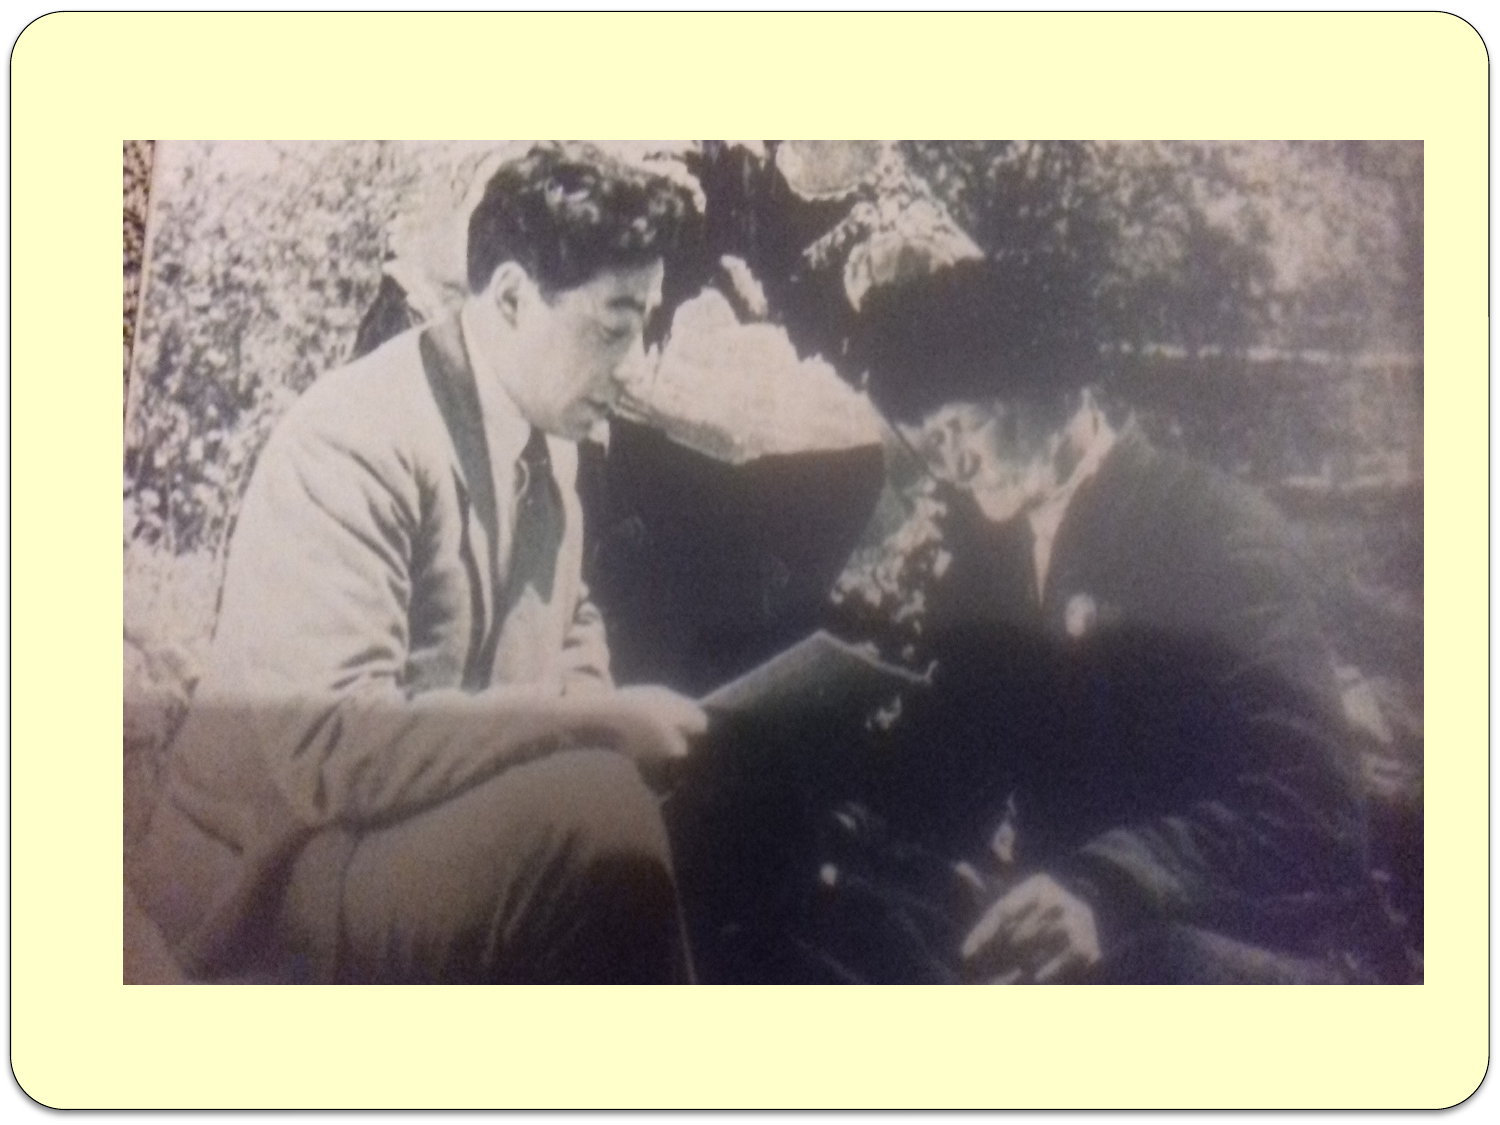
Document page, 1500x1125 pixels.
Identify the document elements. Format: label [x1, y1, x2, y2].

picture [123, 140, 1424, 985]
